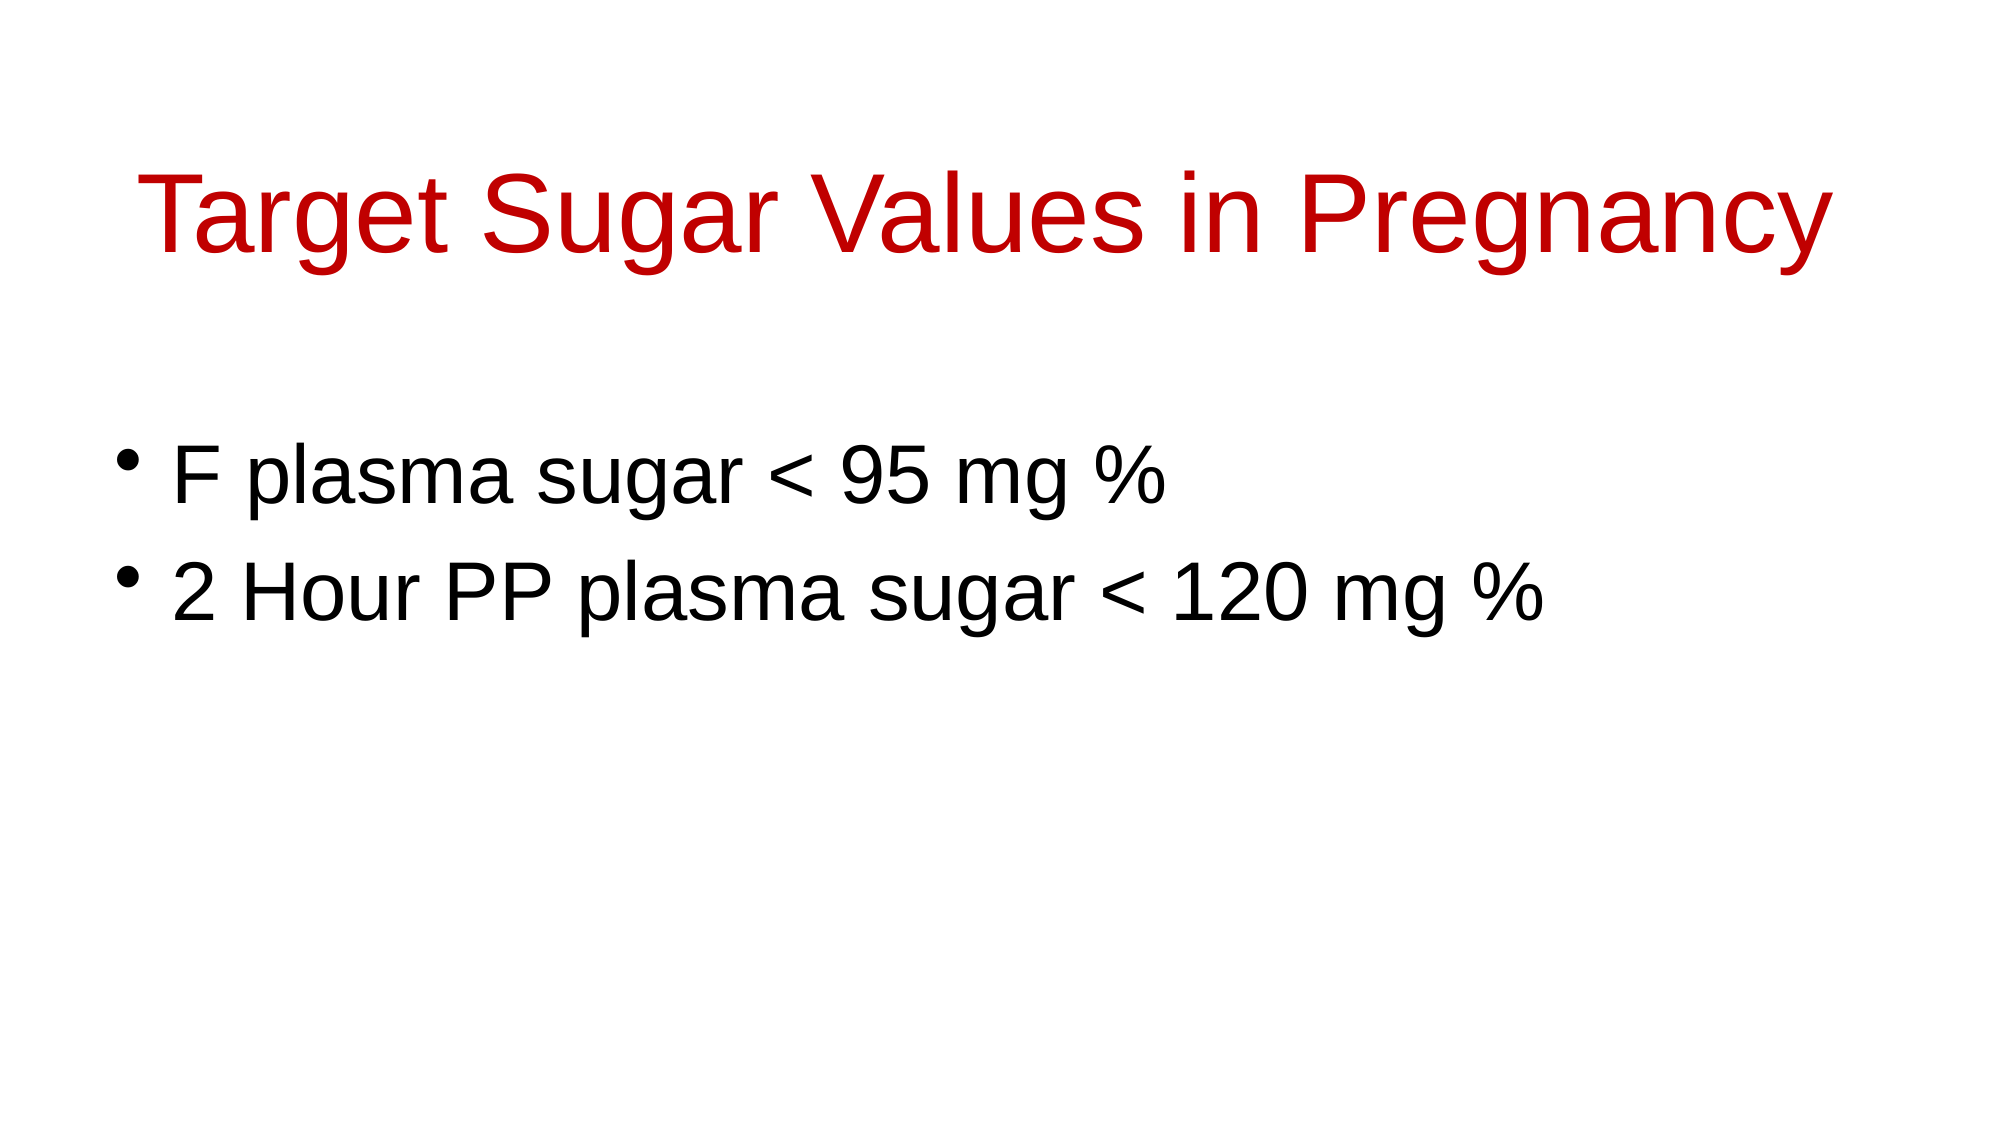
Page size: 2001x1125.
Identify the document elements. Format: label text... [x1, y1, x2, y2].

list F plasma sugar < 95 mg % 2 Hour PP plasma sugar < 120 mg % [99, 412, 1900, 800]
title Target Sugar Values in Pregnancy [121, 114, 1921, 302]
